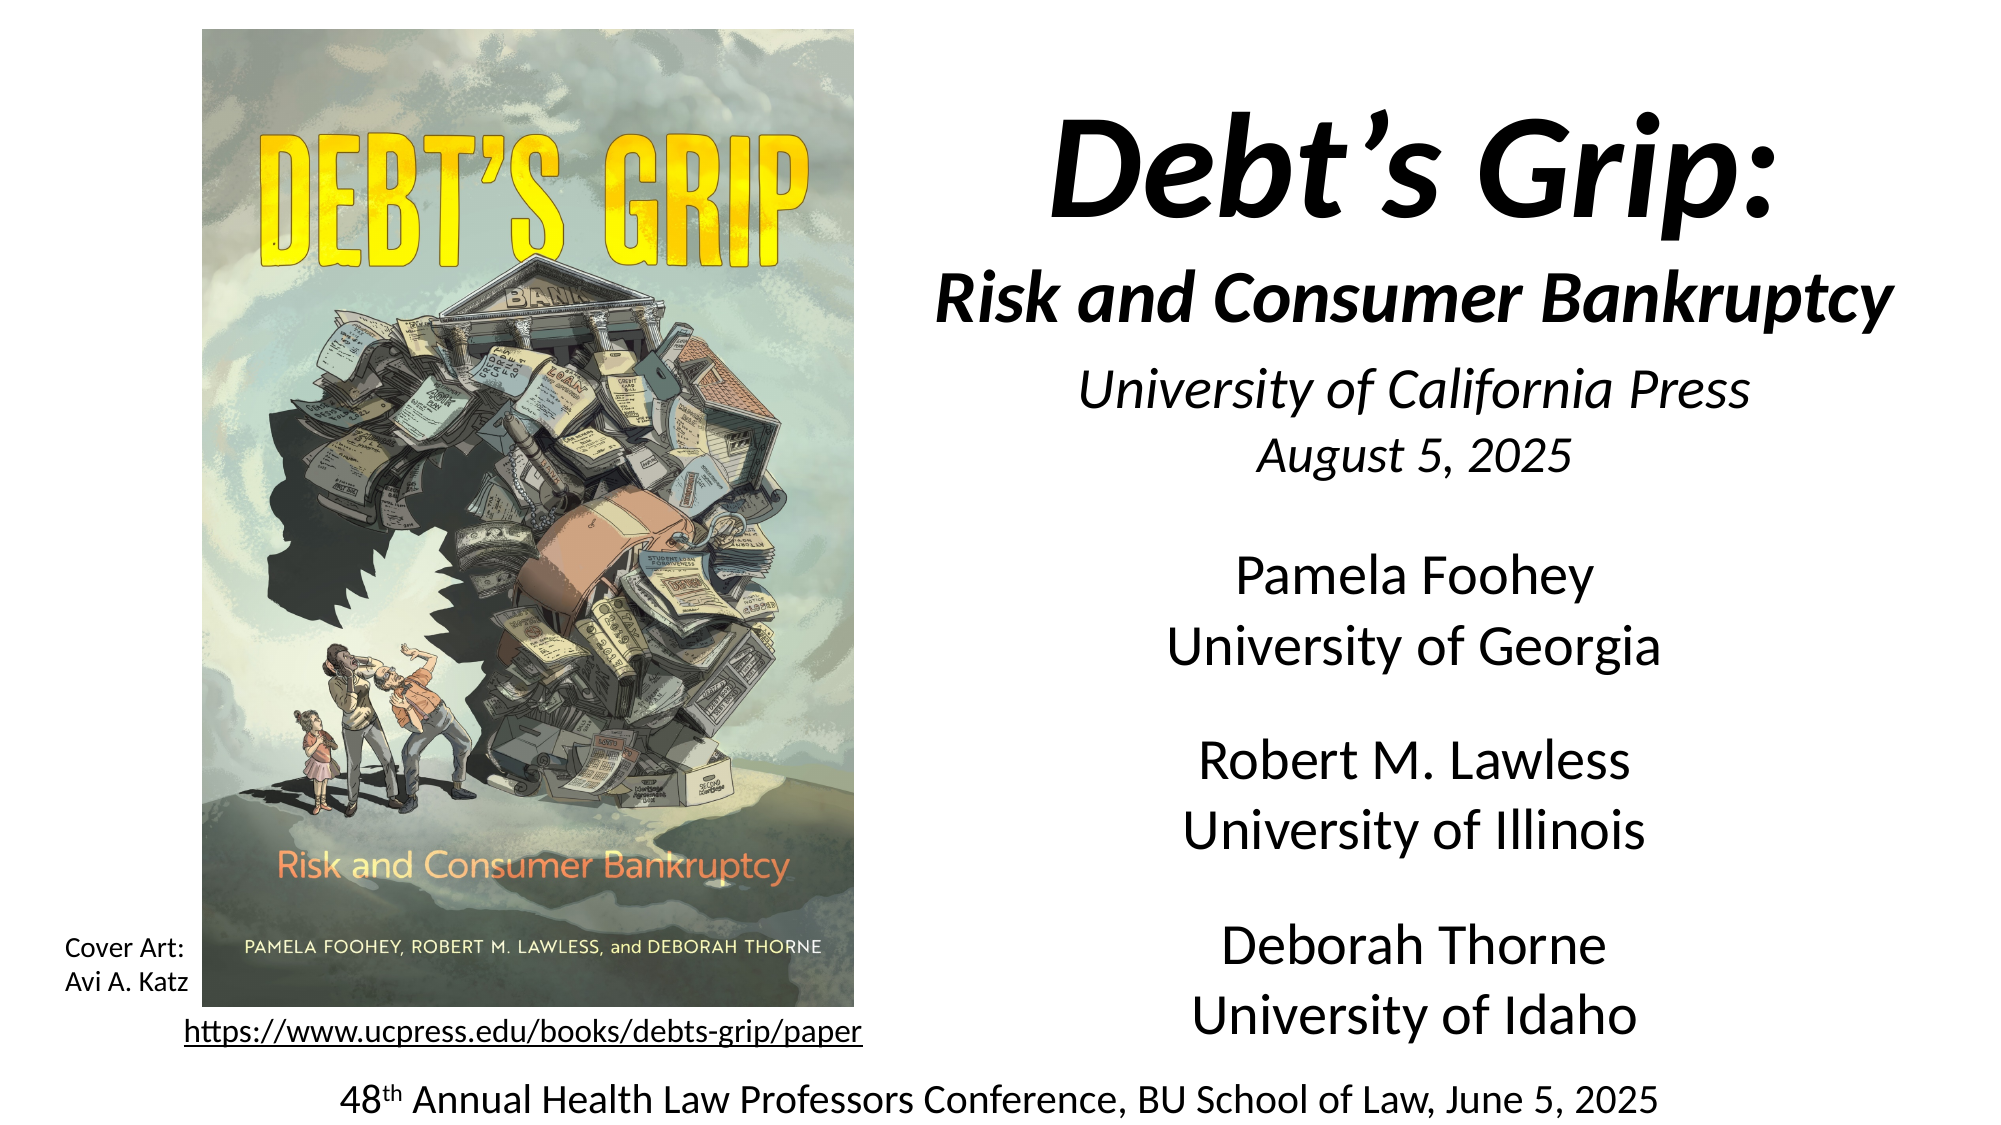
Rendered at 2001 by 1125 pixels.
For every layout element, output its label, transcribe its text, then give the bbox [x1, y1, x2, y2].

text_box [915, 60, 1915, 1060]
text_box 48th Annual Health Law Professors Conference, BU School of Law, June 5, 2025 [288, 1064, 1712, 1125]
picture [202, 29, 854, 1007]
text_box https://www.ucpress.edu/books/debts-grip/paper [168, 1001, 888, 1057]
text_box Cover Art: Avi A. Katz [50, 920, 202, 1006]
